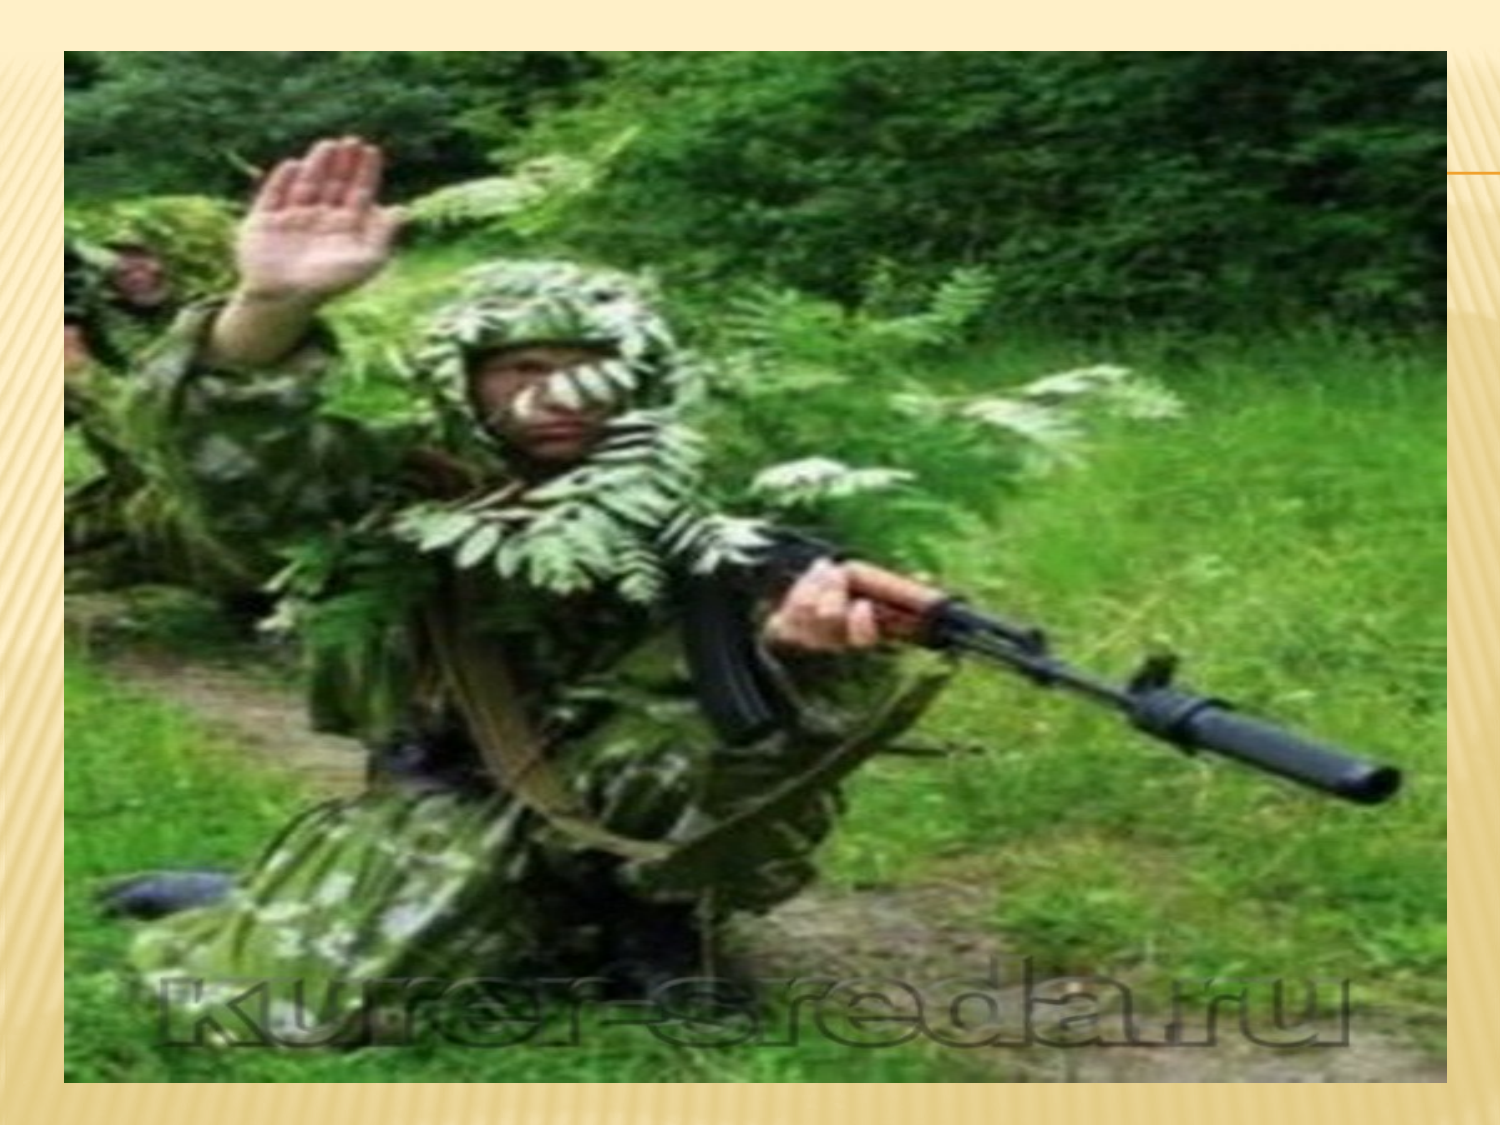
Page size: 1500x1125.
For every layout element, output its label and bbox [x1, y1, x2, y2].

picture [64, 51, 1448, 1083]
